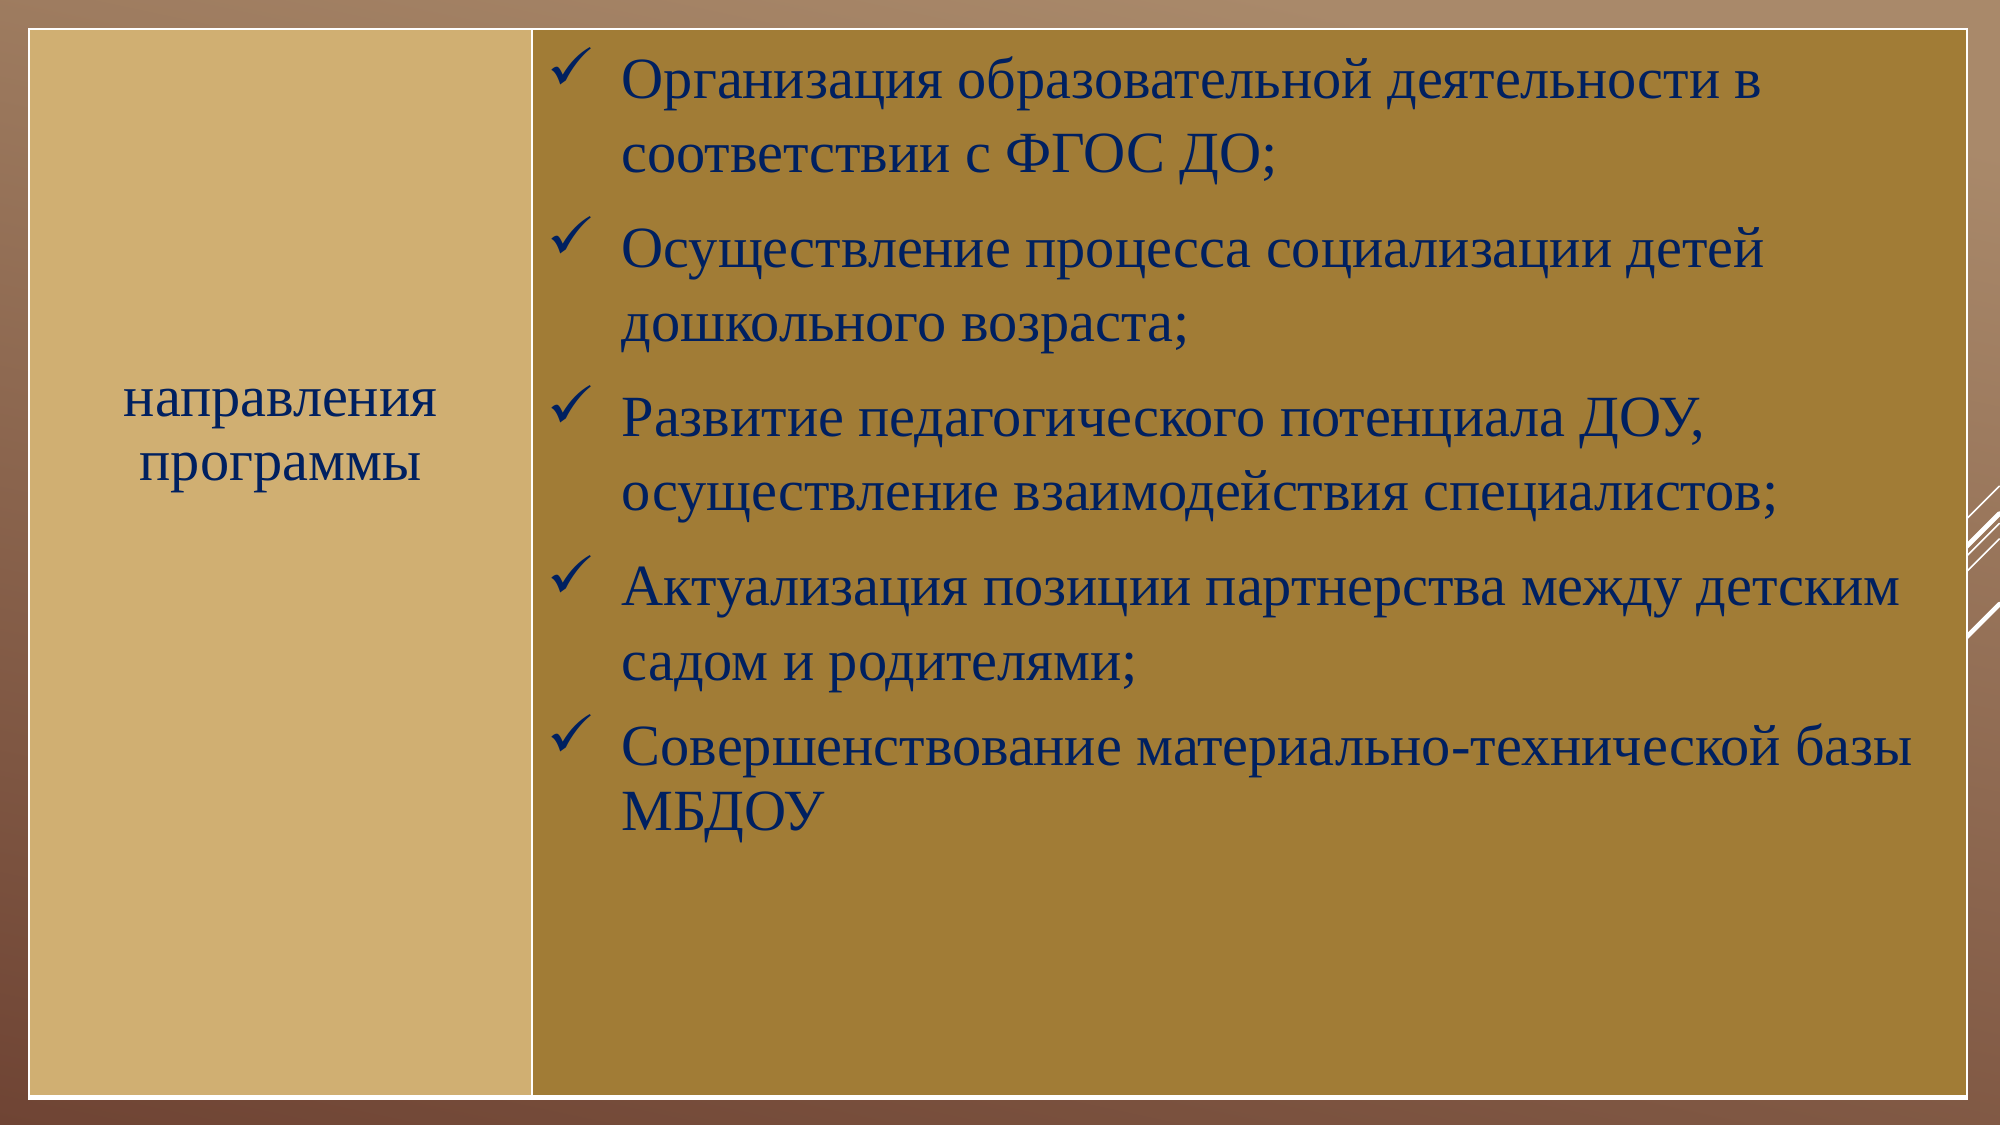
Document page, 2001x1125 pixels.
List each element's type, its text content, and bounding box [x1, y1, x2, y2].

table_header направления программы [30, 30, 531, 1095]
table_header Организация образовательной деятельности в соответствии с ФГОС ДО; Осуществление процесса социализации детей дошкольного возраста; Развитие педагогического потенциала ДОУ, осуществление взаимодействия специалистов; Актуализация позиции партнерства между детским садом и родителями; Совершенствование материально-технической базы МБДОУ [533, 30, 1966, 1095]
